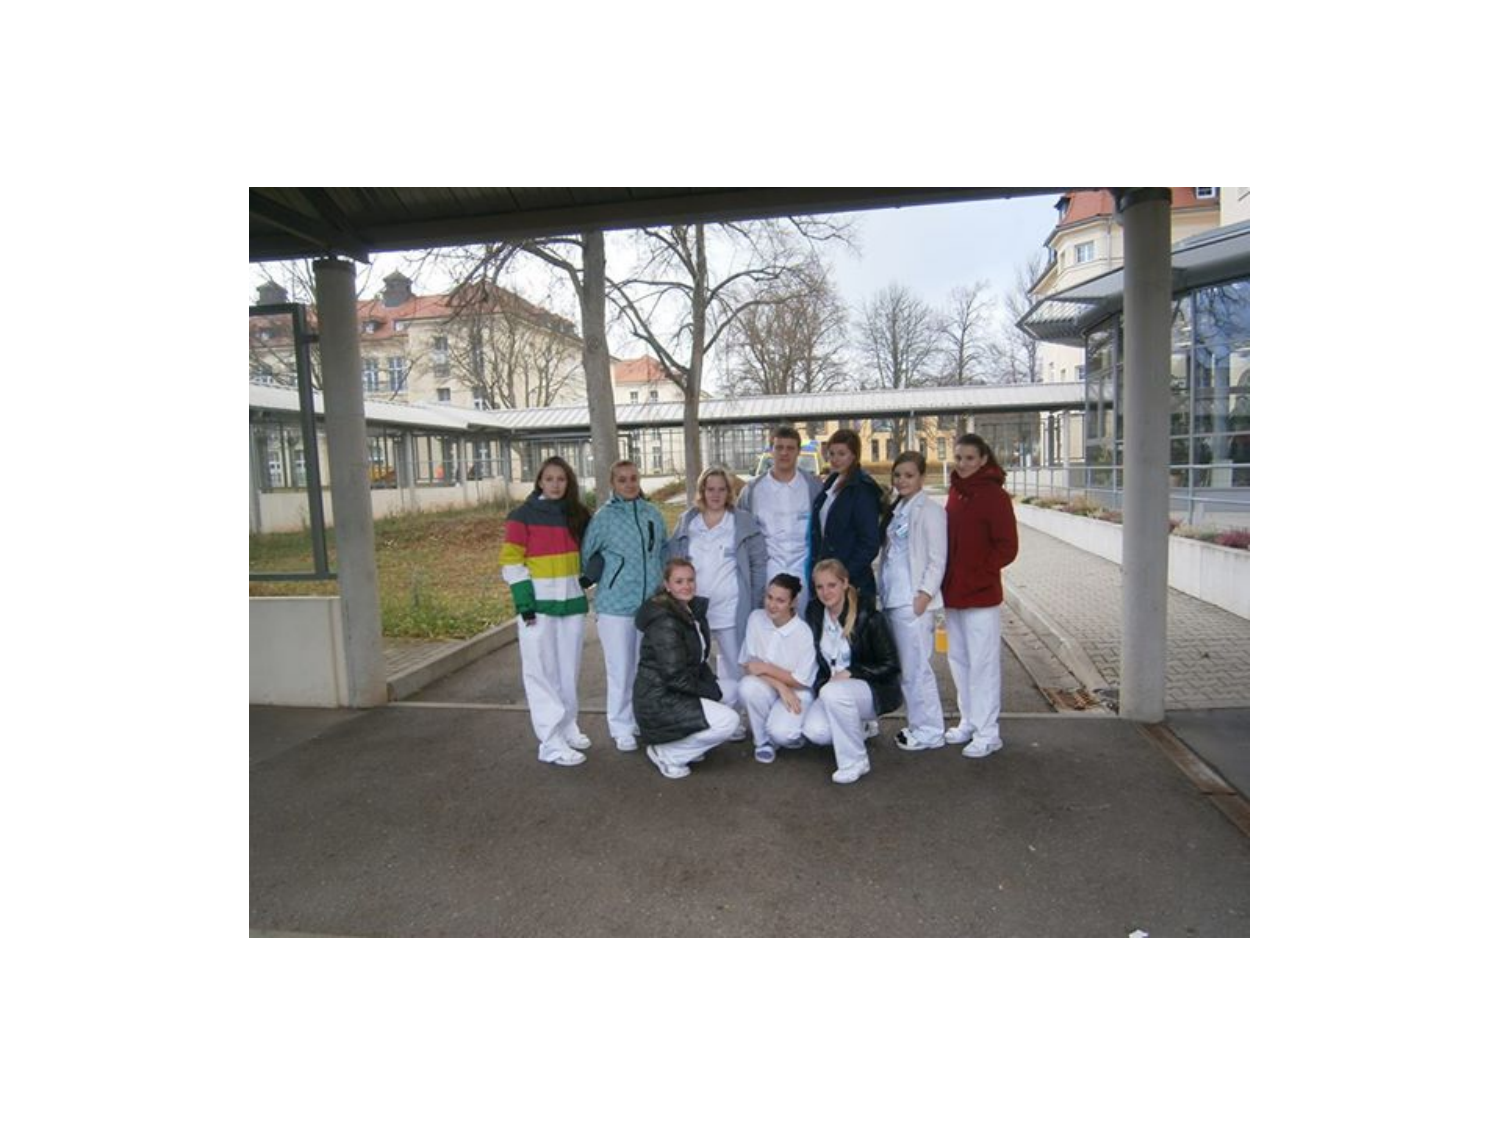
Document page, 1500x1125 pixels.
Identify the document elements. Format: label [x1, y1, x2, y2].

picture [249, 187, 1251, 938]
